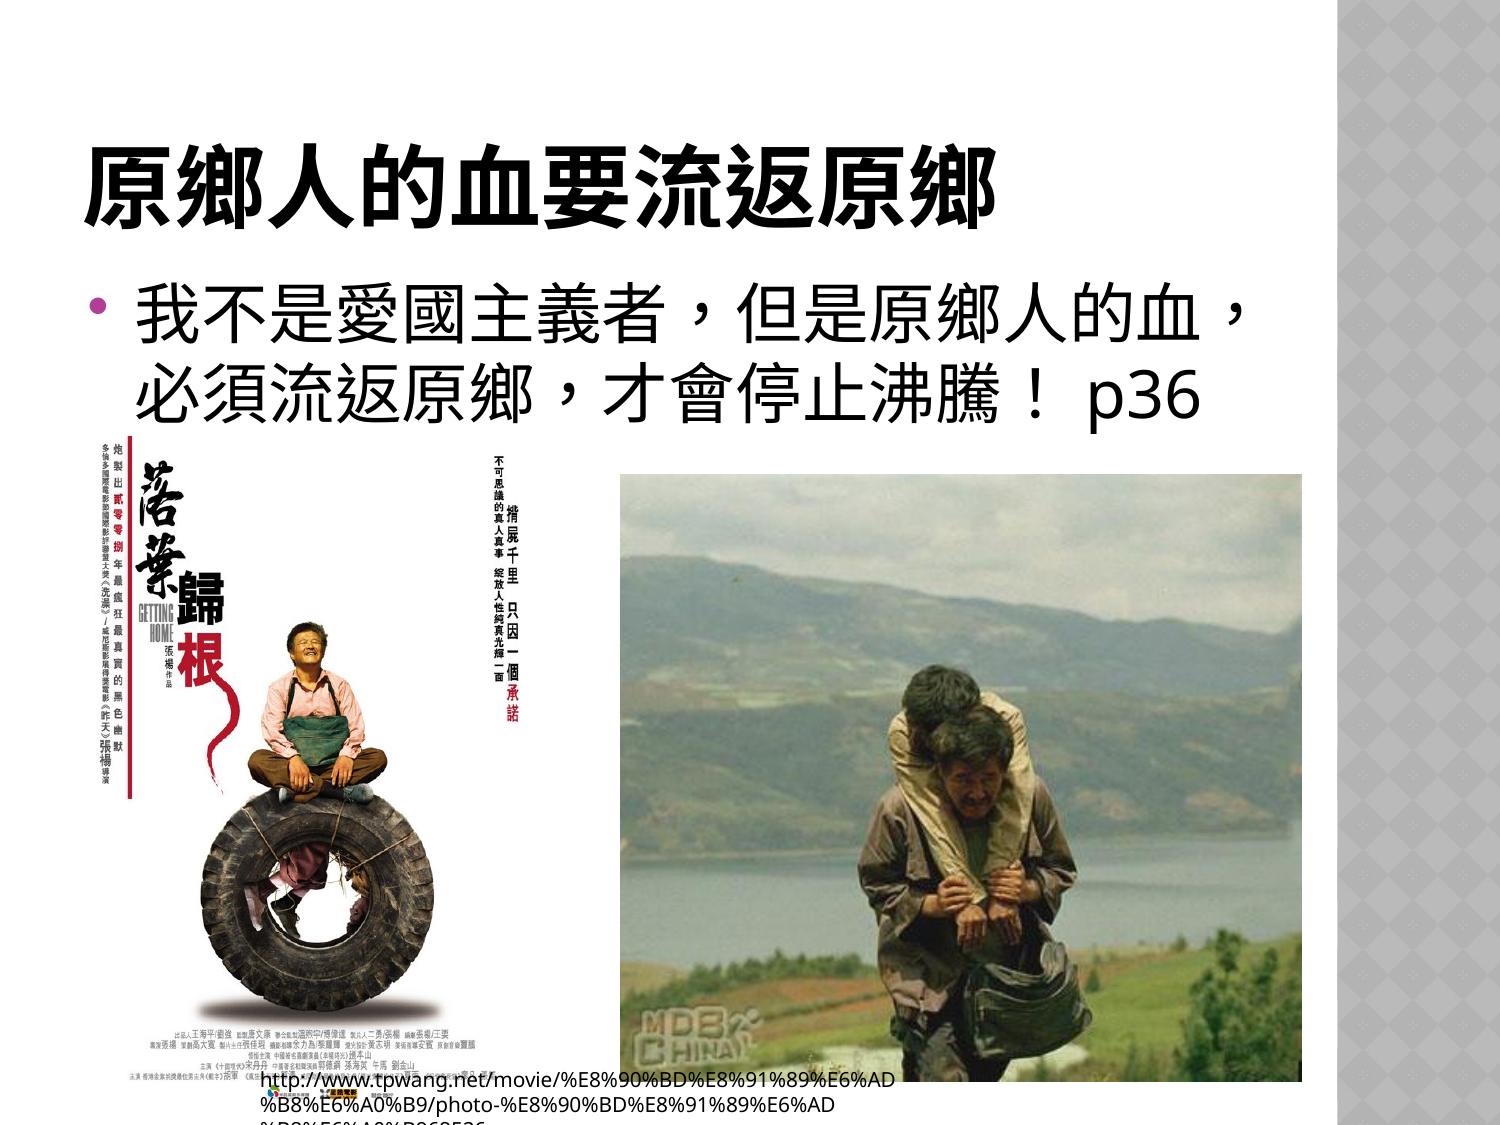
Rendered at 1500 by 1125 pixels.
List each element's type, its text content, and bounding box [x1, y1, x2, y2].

list 我不是愛國主義者，但是原鄉人的血，必須流返原鄉，才會停止沸騰！p36 [75, 264, 1263, 1059]
title 原鄉人的血要流返原鄉 [75, 52, 1263, 240]
picture [76, 436, 551, 1120]
text_box http://www.tpwang.net/movie/%E8%90%BD%E8%91%89%E6%AD%B8%E6%A0%B9/photo-%E8%90%BD%E8%91%89%E6%AD%B8%E6%A0%B968526 [553, 1059, 995, 1125]
picture [619, 473, 1302, 1083]
